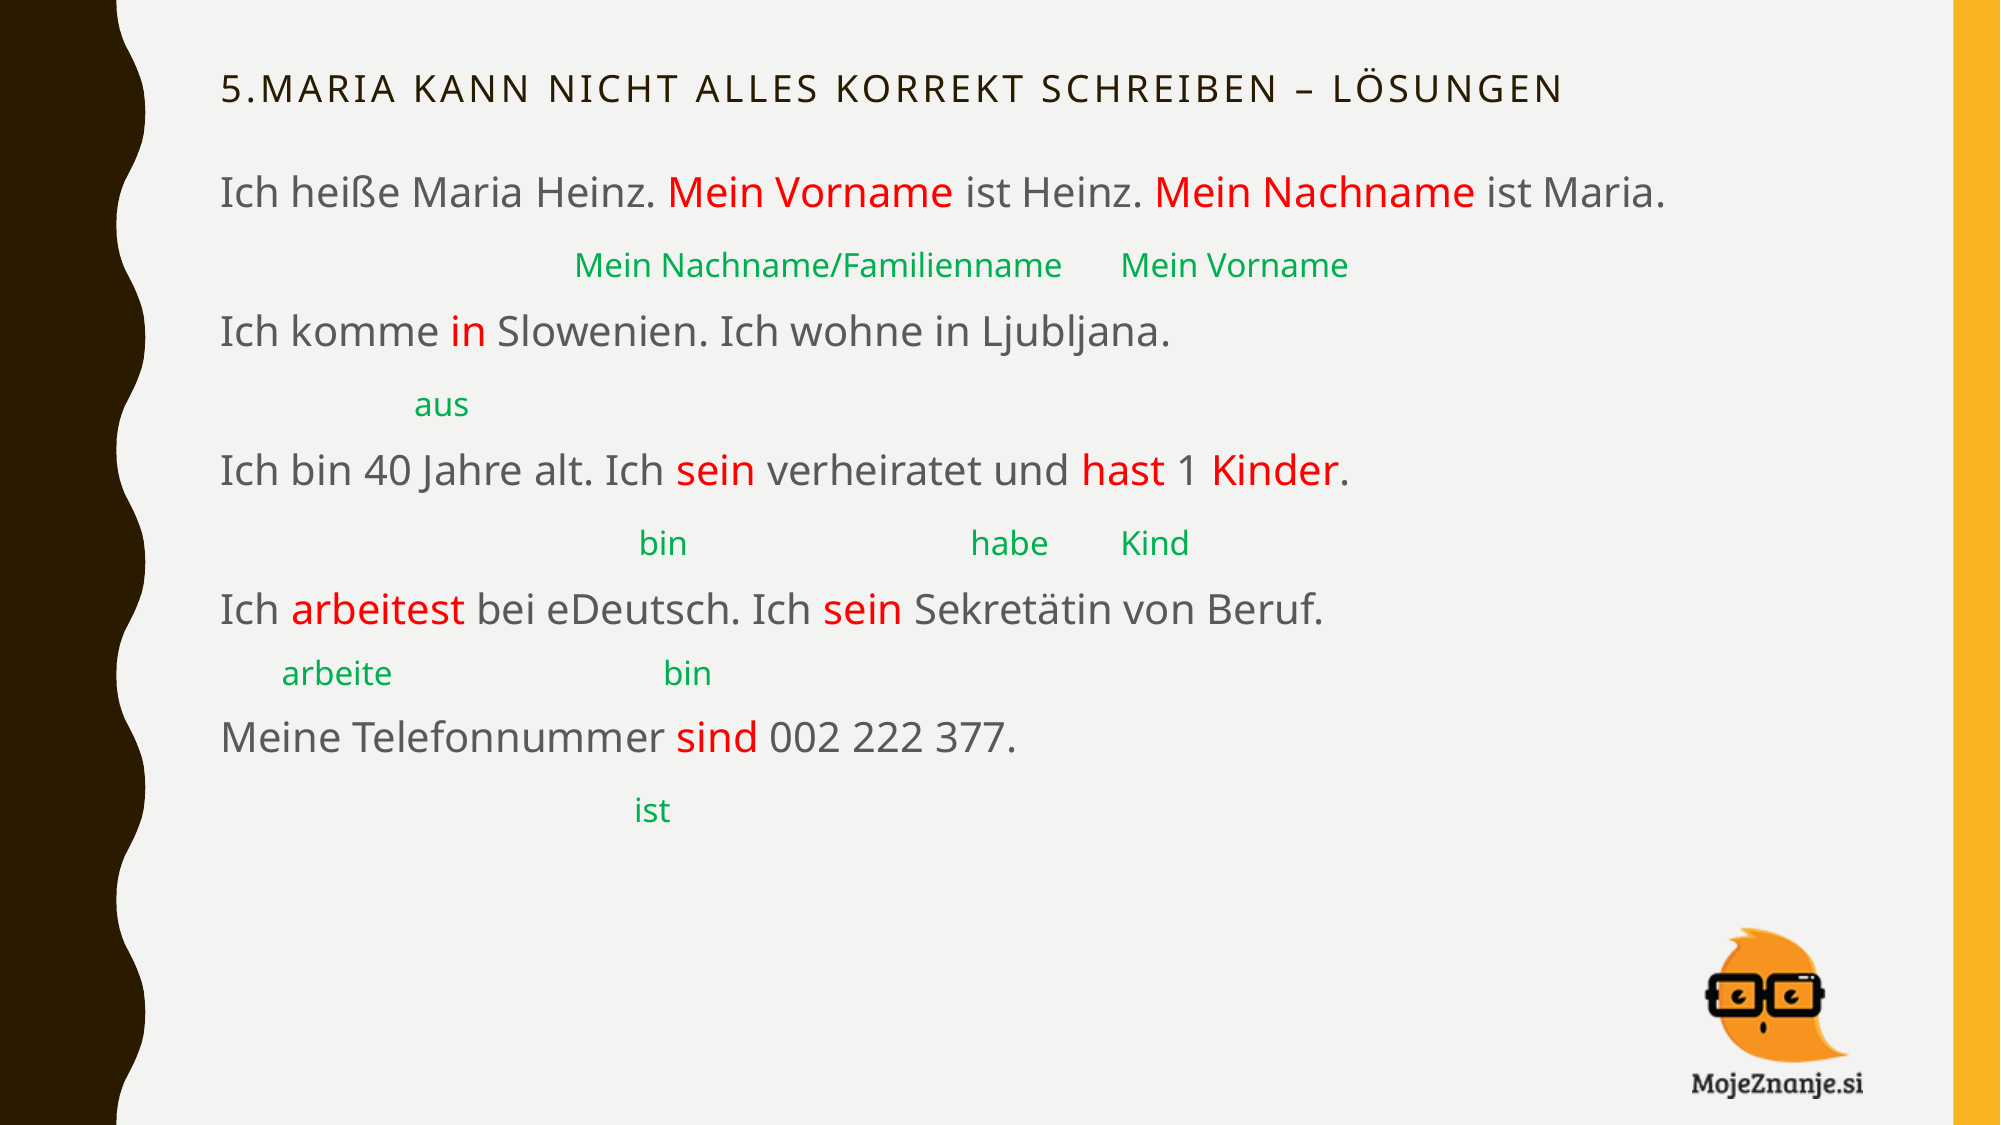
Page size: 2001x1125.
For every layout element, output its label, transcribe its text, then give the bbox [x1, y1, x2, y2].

picture [1692, 965, 1863, 1099]
list Ich heiße Maria Heinz. Mein Vorname ist Heinz. Mein Nachname ist Maria. Mein Nachname/Familienname Mein Vorname Ich komme in Slowenien. Ich wohne in Ljubljana. aus Ich bin 40 Jahre alt. Ich sein verheiratet und hast 1 Kinder. bin habe Kind Ich arbeitest bei eDeutsch. Ich sein Sekretätin von Beruf. arbeite bin Meine Telefonnummer sind 002 222 377. ist [205, 153, 1875, 965]
title 5.MARIA KANN NICHT ALLES KORREKT SCHREIBEN – Lösungen [205, 62, 1875, 153]
